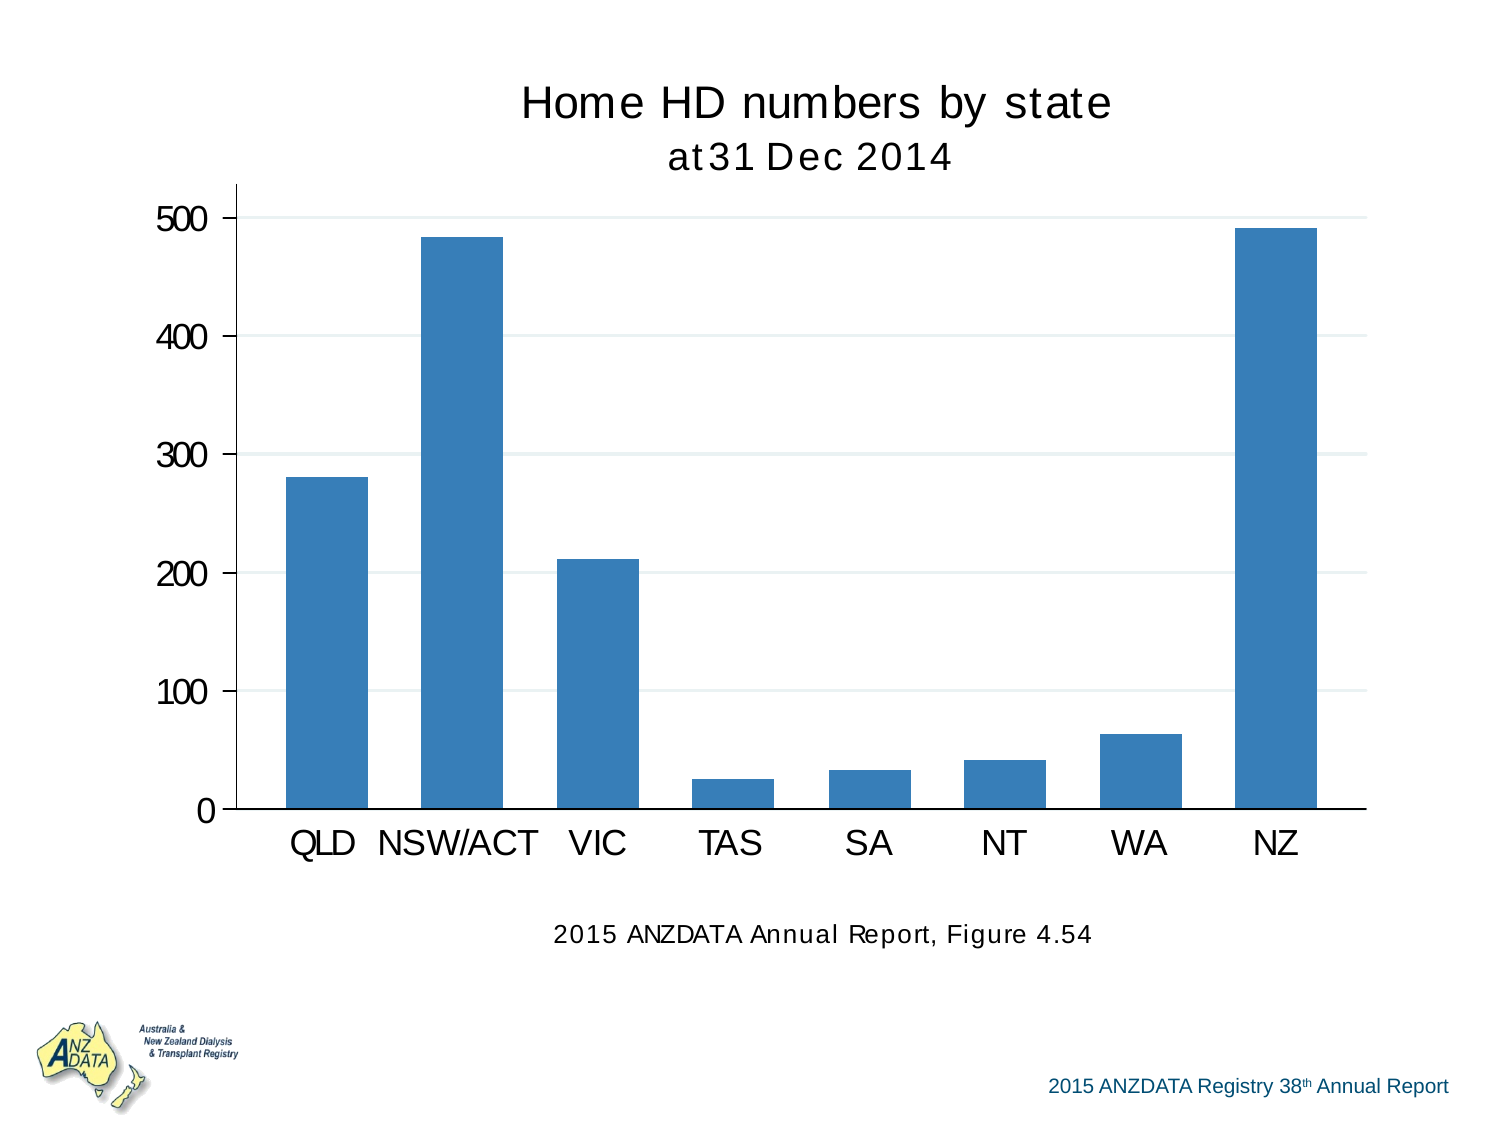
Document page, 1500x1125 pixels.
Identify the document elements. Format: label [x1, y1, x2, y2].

picture [29, 1016, 243, 1118]
picture [1306, 1078, 1311, 1087]
picture [100, 42, 1400, 988]
